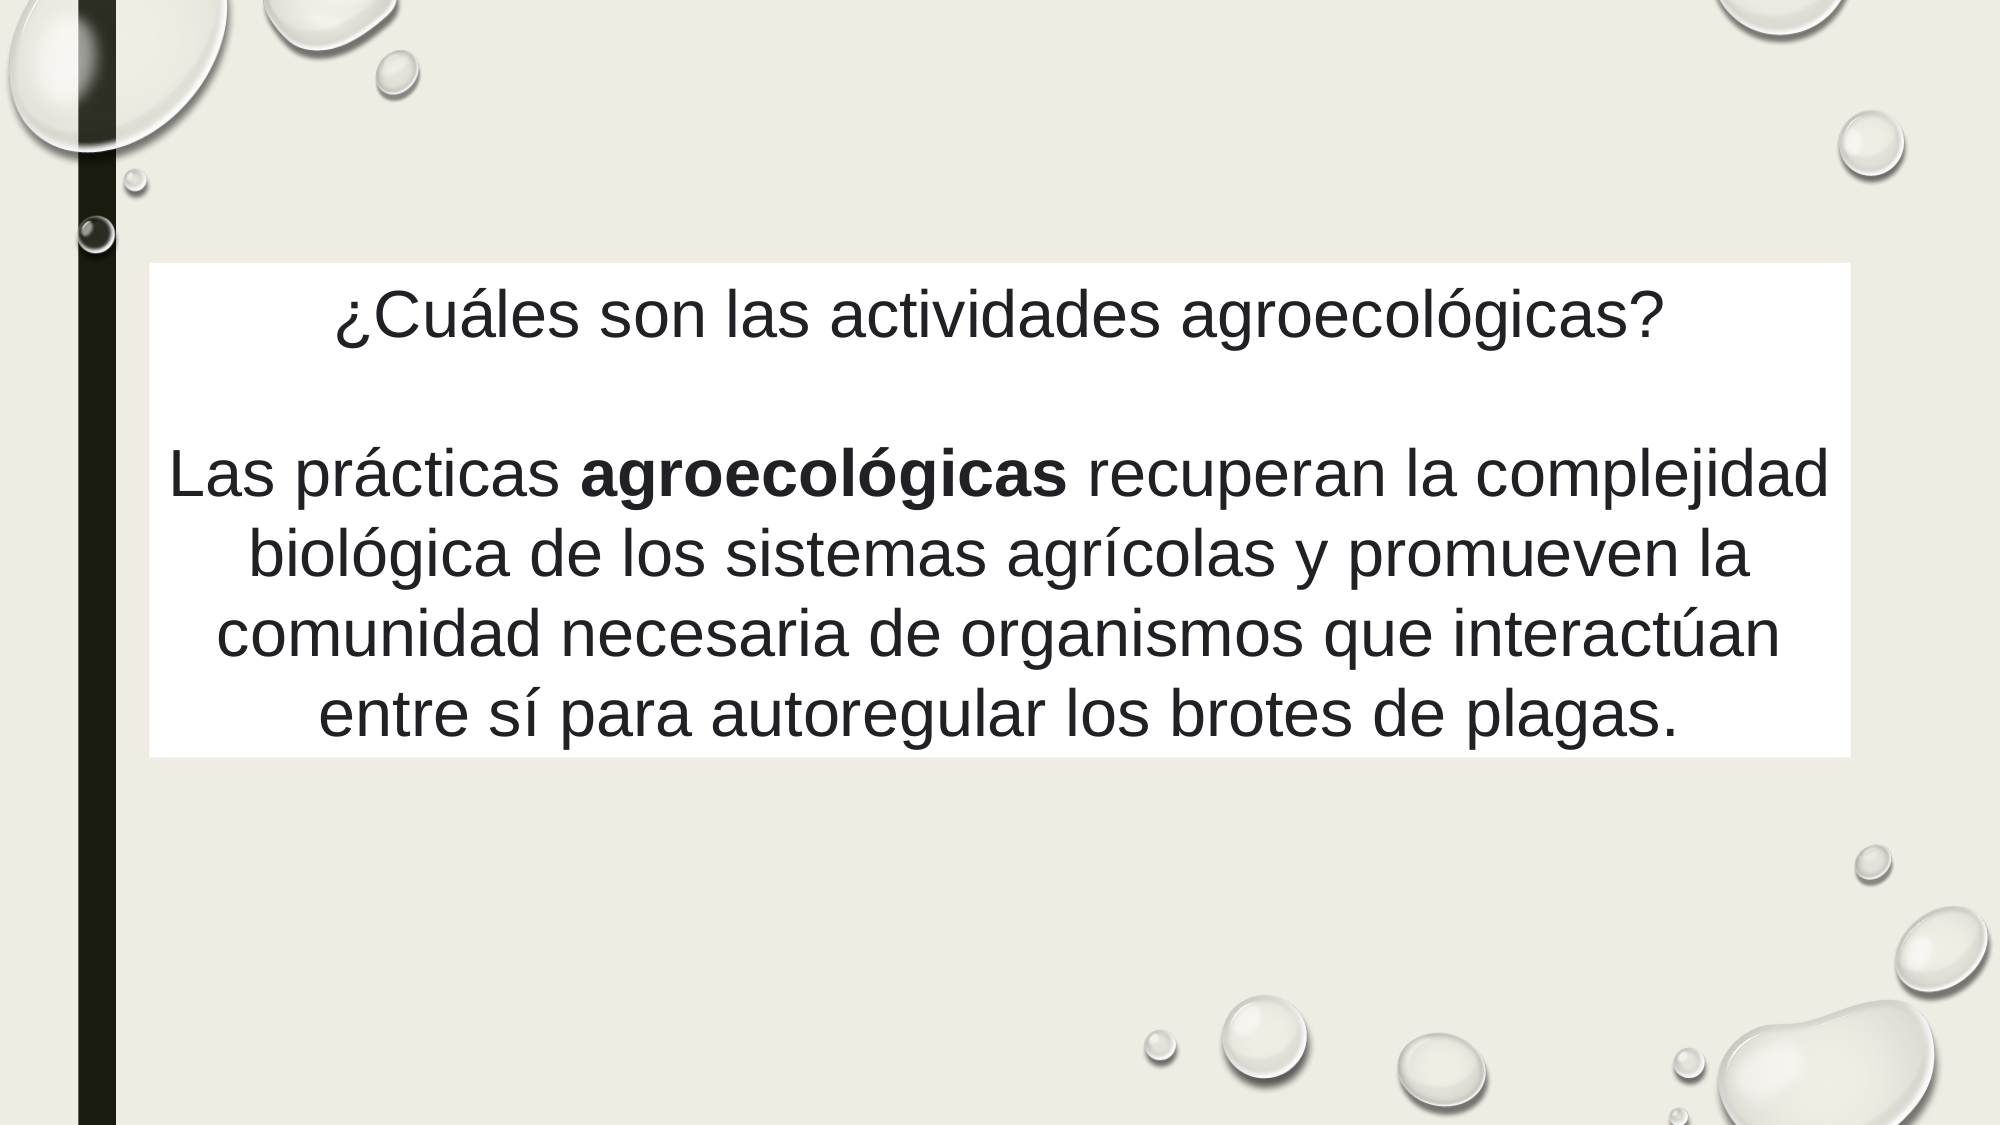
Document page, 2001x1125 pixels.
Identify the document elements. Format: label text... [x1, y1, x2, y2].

picture [0, 0, 2000, 1125]
text_box ¿Cuáles son las actividades agroecológicas? Las prácticas agroecológicas recuperan la complejidad biológica de los sistemas agrícolas y promueven la comunidad necesaria de organismos que interactúan entre sí para autoregular los brotes de plagas. [149, 262, 1851, 758]
